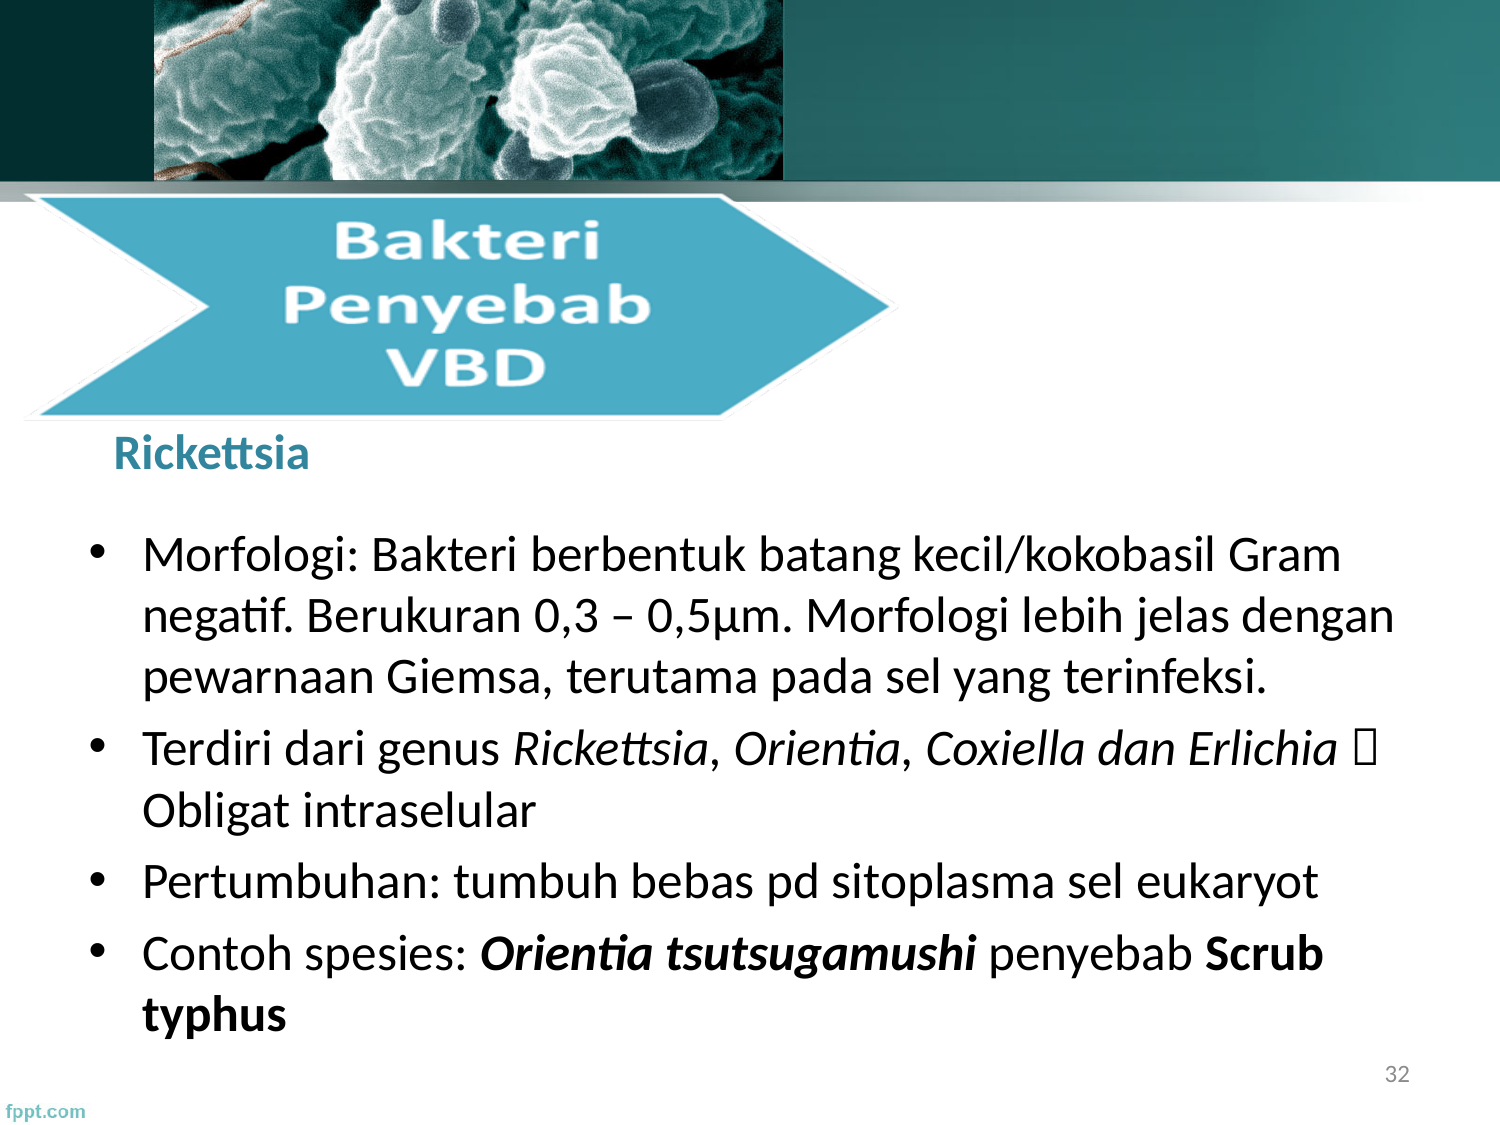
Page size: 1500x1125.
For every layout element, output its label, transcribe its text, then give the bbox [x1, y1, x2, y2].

title Rickettsia [98, 412, 1452, 488]
picture [0, 0, 1500, 1125]
list Morfologi: Bakteri berbentuk batang kecil/kokobasil Gram negatif. Berukuran 0,3 – 0,5µm. Morfologi lebih jelas dengan pewarnaan Giemsa, terutama pada sel yang terinfeksi. Terdiri dari genus Rickettsia, Orientia, Coxiella dan Erlichia  Obligat intraselular Pertumbuhan: tumbuh bebas pd sitoplasma sel eukaryot Contoh spesies: Orientia tsutsugamushi penyebab Scrub typhus [73, 512, 1427, 1114]
slide_number 32 [1074, 1042, 1425, 1103]
